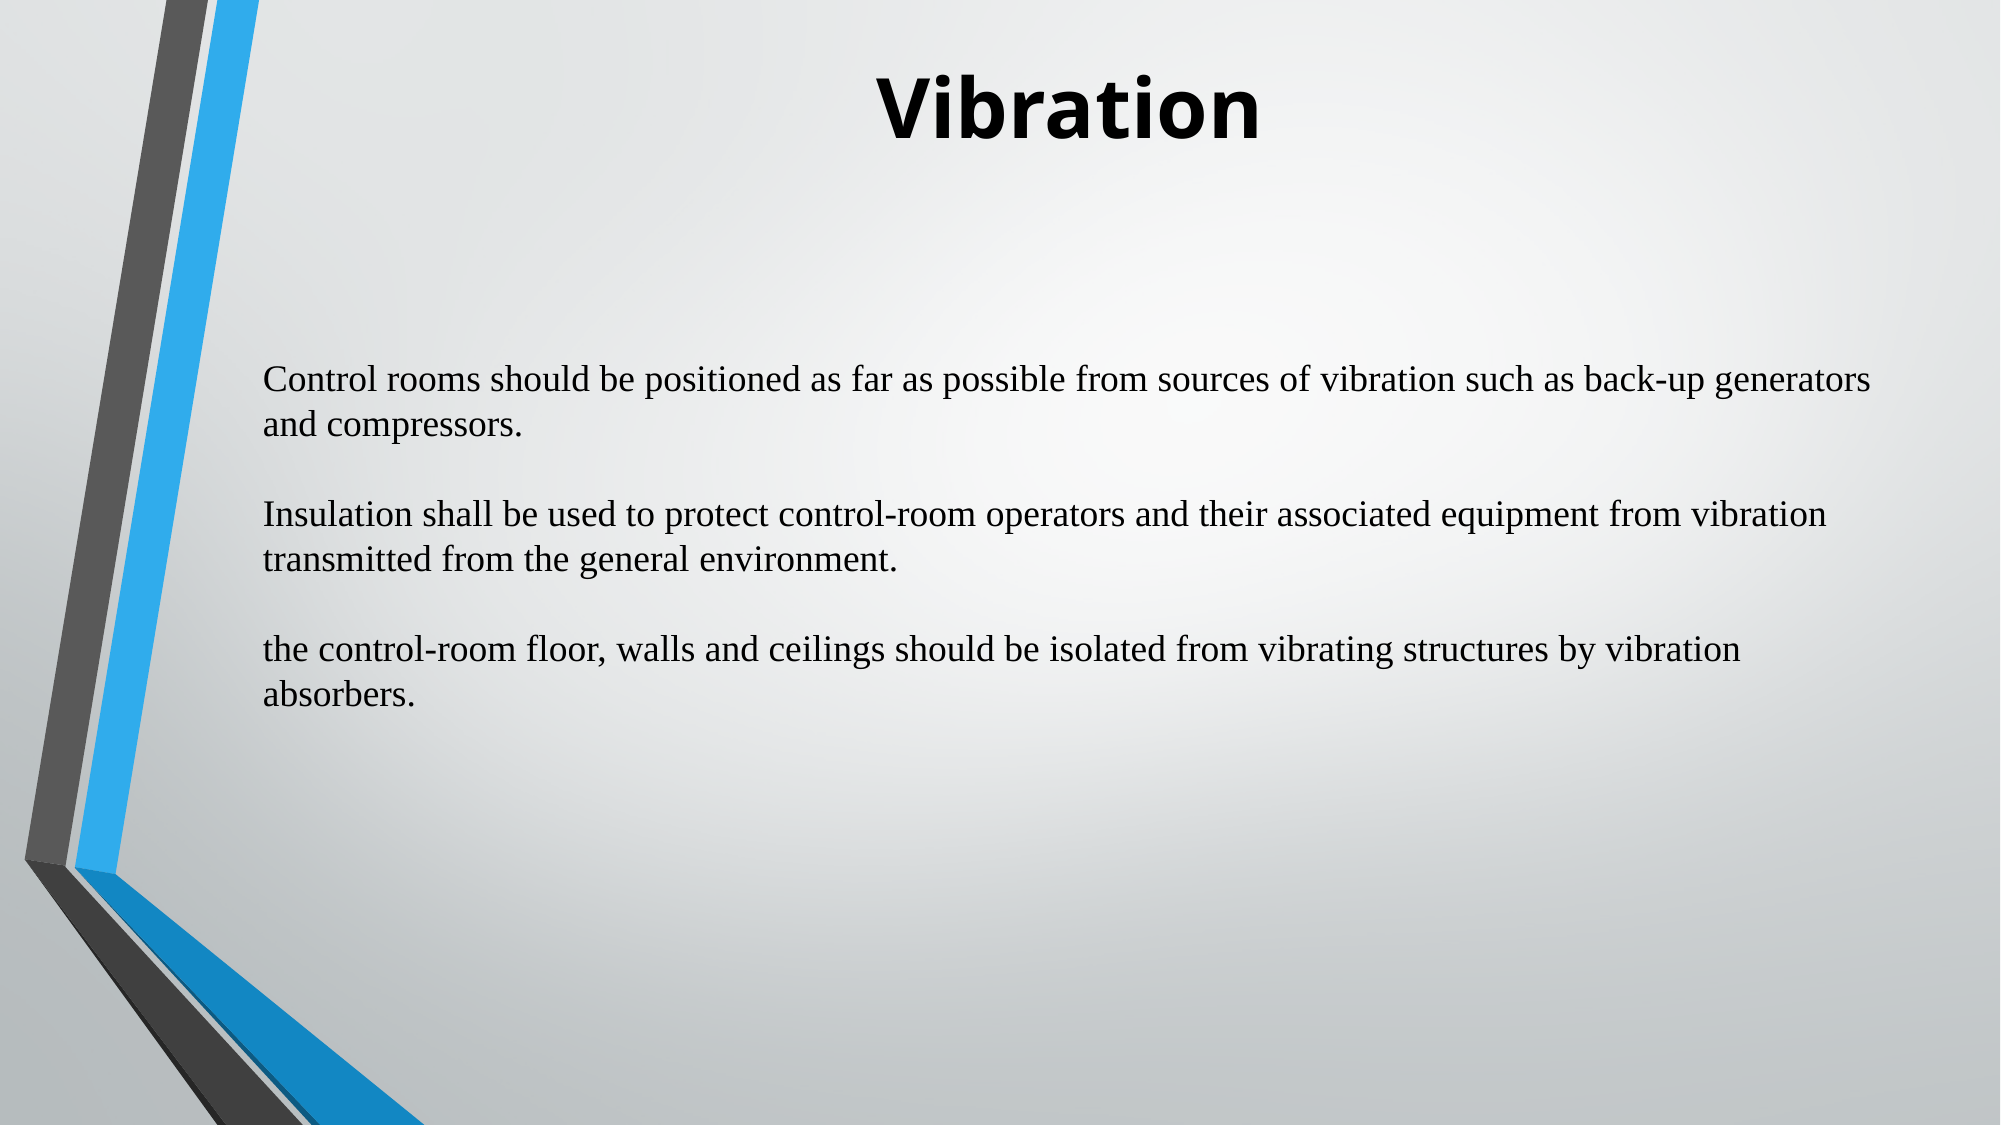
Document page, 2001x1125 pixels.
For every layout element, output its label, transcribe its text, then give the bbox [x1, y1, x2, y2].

text_box Control rooms should be positioned as far as possible from sources of vibration such as back-up generators and compressors. Insulation shall be used to protect control-room operators and their associated equipment from vibration transmitted from the general environment. the control-room floor, walls and ceilings should be isolated from vibrating structures by vibration absorbers. [248, 346, 1892, 722]
title Vibration [248, 15, 1892, 196]
